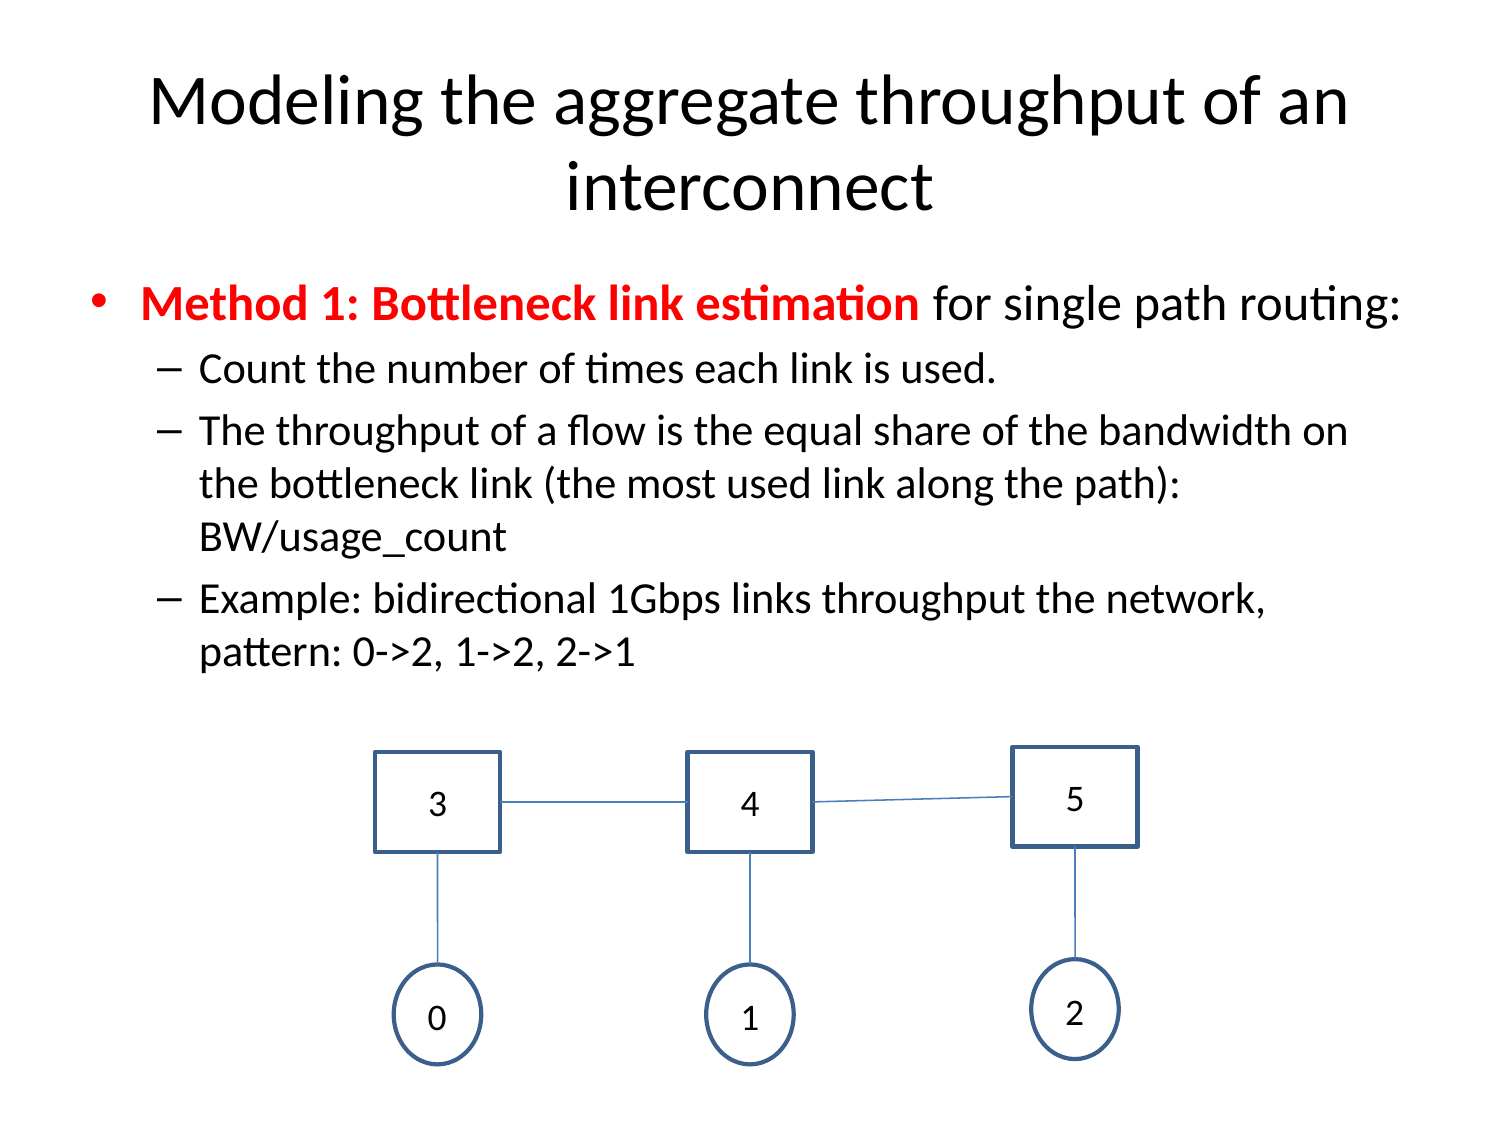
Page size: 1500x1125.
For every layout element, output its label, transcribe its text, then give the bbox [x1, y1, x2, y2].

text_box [812, 796, 1013, 803]
text_box [1010, 745, 1140, 849]
text_box [1029, 957, 1121, 1062]
text_box [373, 750, 502, 854]
text_box 2 [1050, 980, 1100, 1041]
text_box 0 [413, 986, 462, 1046]
text_box [685, 750, 815, 854]
list Method 1: Bottleneck link estimation for single path routing: Count the number of times each link is used. The throughput of a flow is the equal share of the bandwidth on the bottleneck link (the most used link along the path): BW/usage_count Example: bidirectional 1Gbps links throughput the network, pattern: 0->2, 1->2, 2->1 [75, 262, 1425, 713]
text_box [391, 962, 484, 1067]
text_box 1 [725, 986, 775, 1046]
text_box 4 [725, 771, 775, 832]
text_box [704, 962, 796, 1067]
title Modeling the aggregate throughput of an interconnect [75, 45, 1425, 233]
text_box 3 [413, 771, 463, 832]
text_box 5 [1050, 766, 1100, 827]
